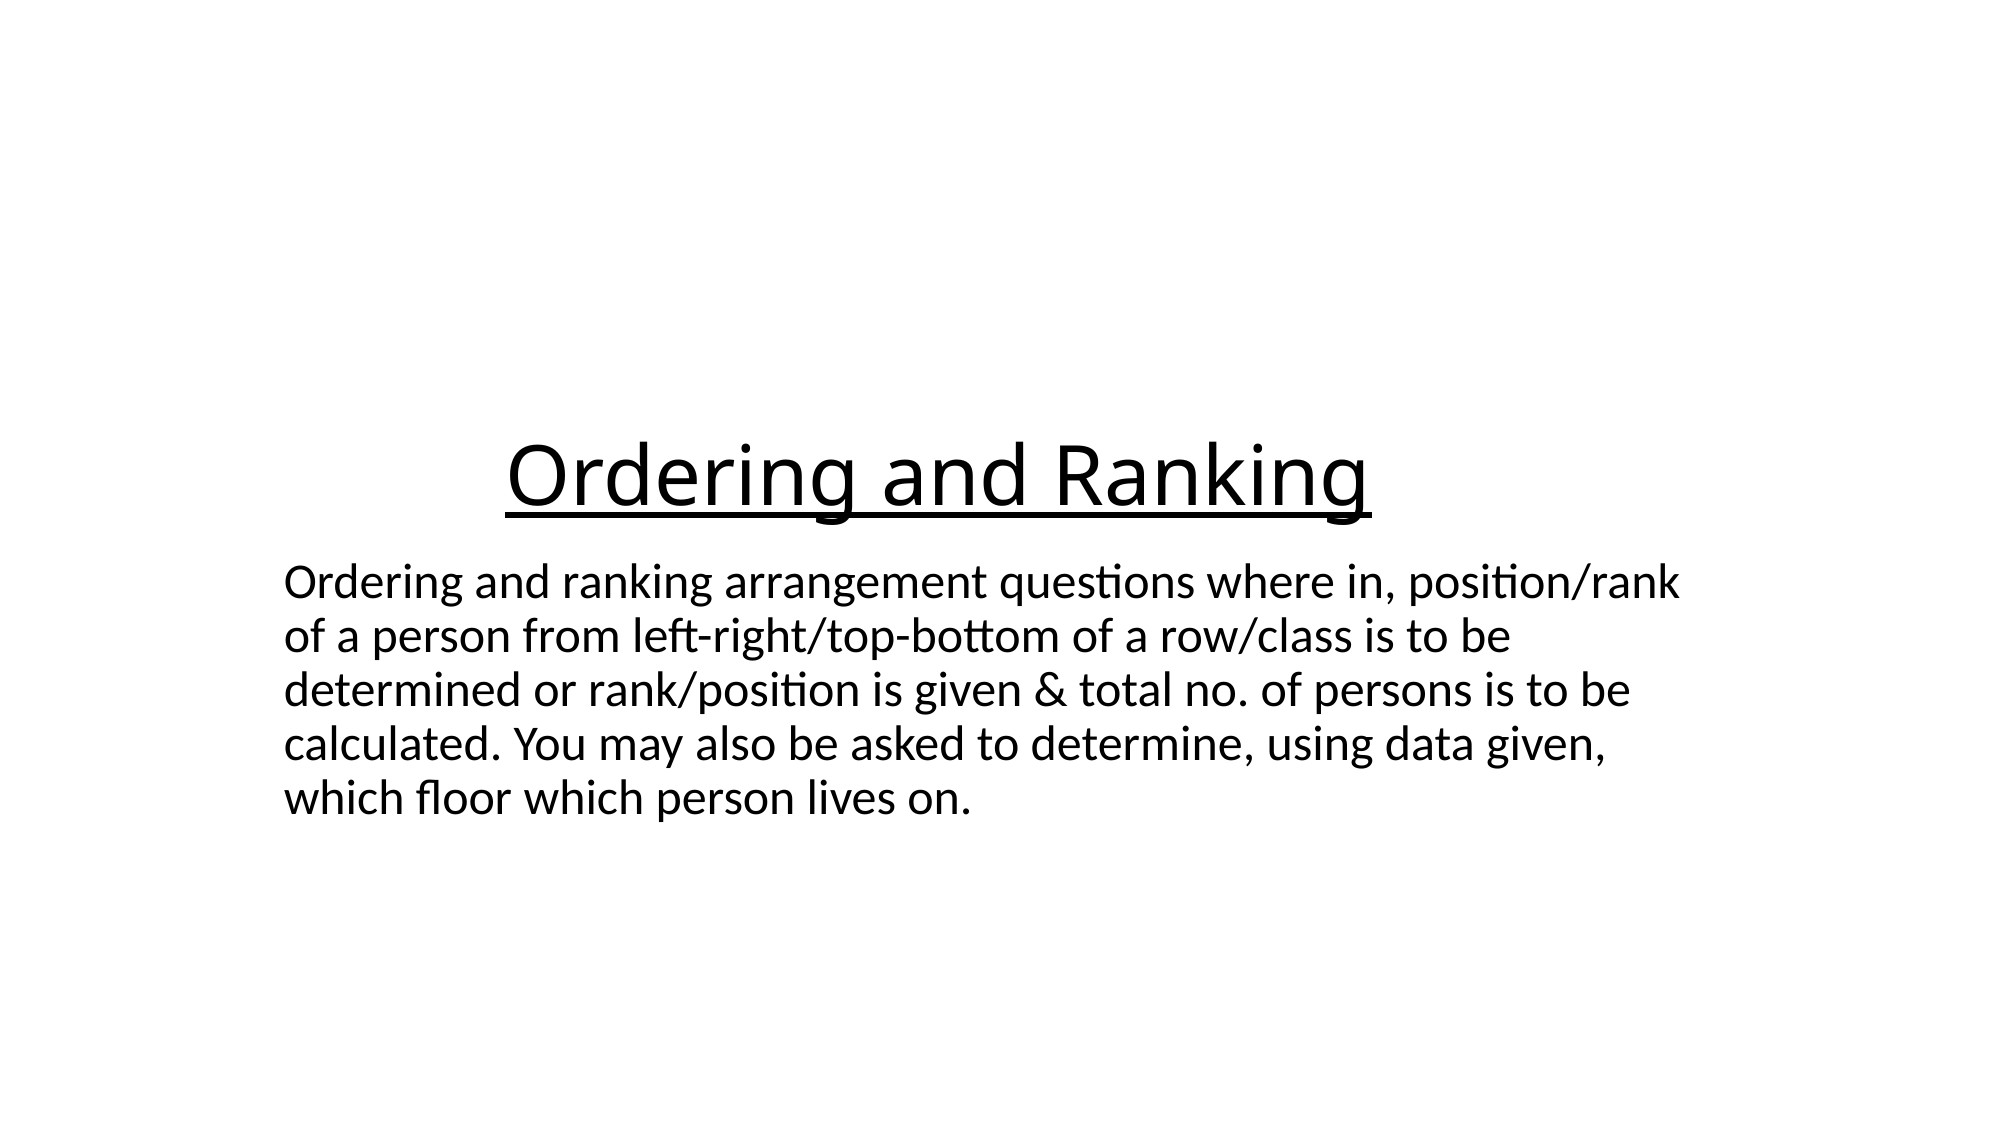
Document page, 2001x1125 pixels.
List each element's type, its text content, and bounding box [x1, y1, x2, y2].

subtitle Ordering and ranking arrangement questions where in, position/rank of a person from left-right/top-bottom of a row/class is to be determined or rank/position is given & total no. of persons is to be calculated. You may also be asked to determine, using data given, which floor which person lives on. [268, 547, 1724, 971]
title Ordering and Ranking [188, 139, 1689, 531]
